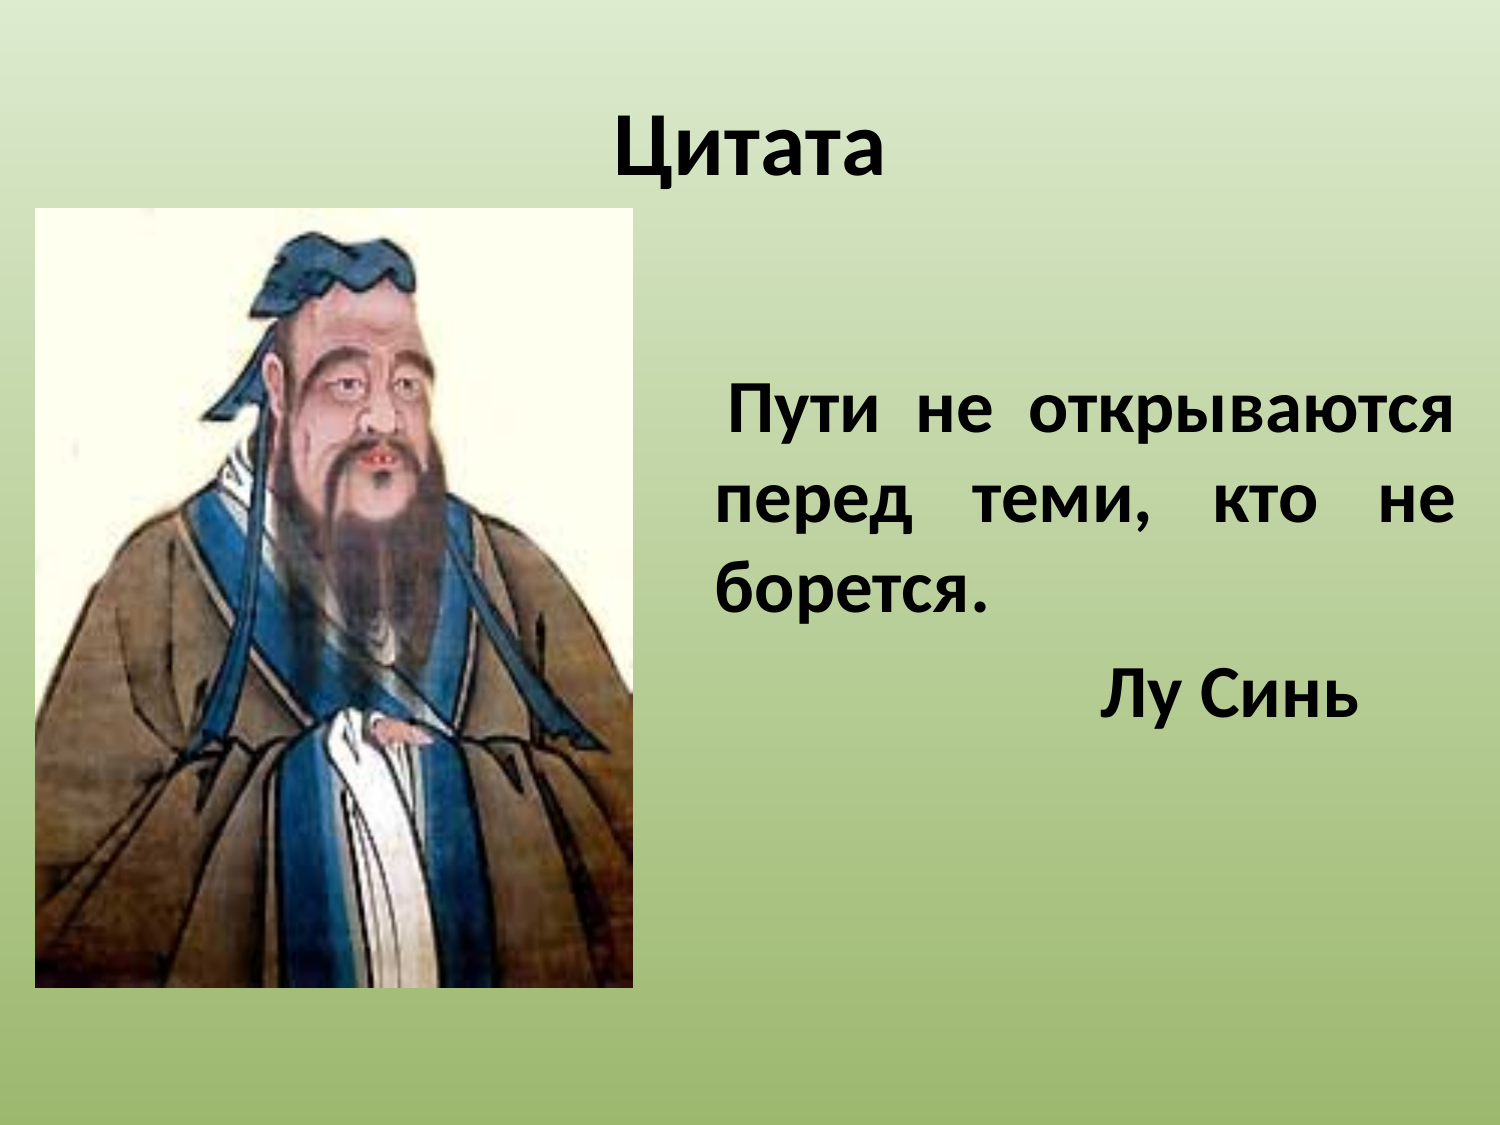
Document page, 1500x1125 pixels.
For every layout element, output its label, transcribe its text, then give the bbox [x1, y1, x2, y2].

list Пути не открываются перед теми, кто не борется. Лу Синь [643, 349, 1472, 764]
title Цитата [75, 45, 1425, 233]
picture [34, 207, 633, 988]
